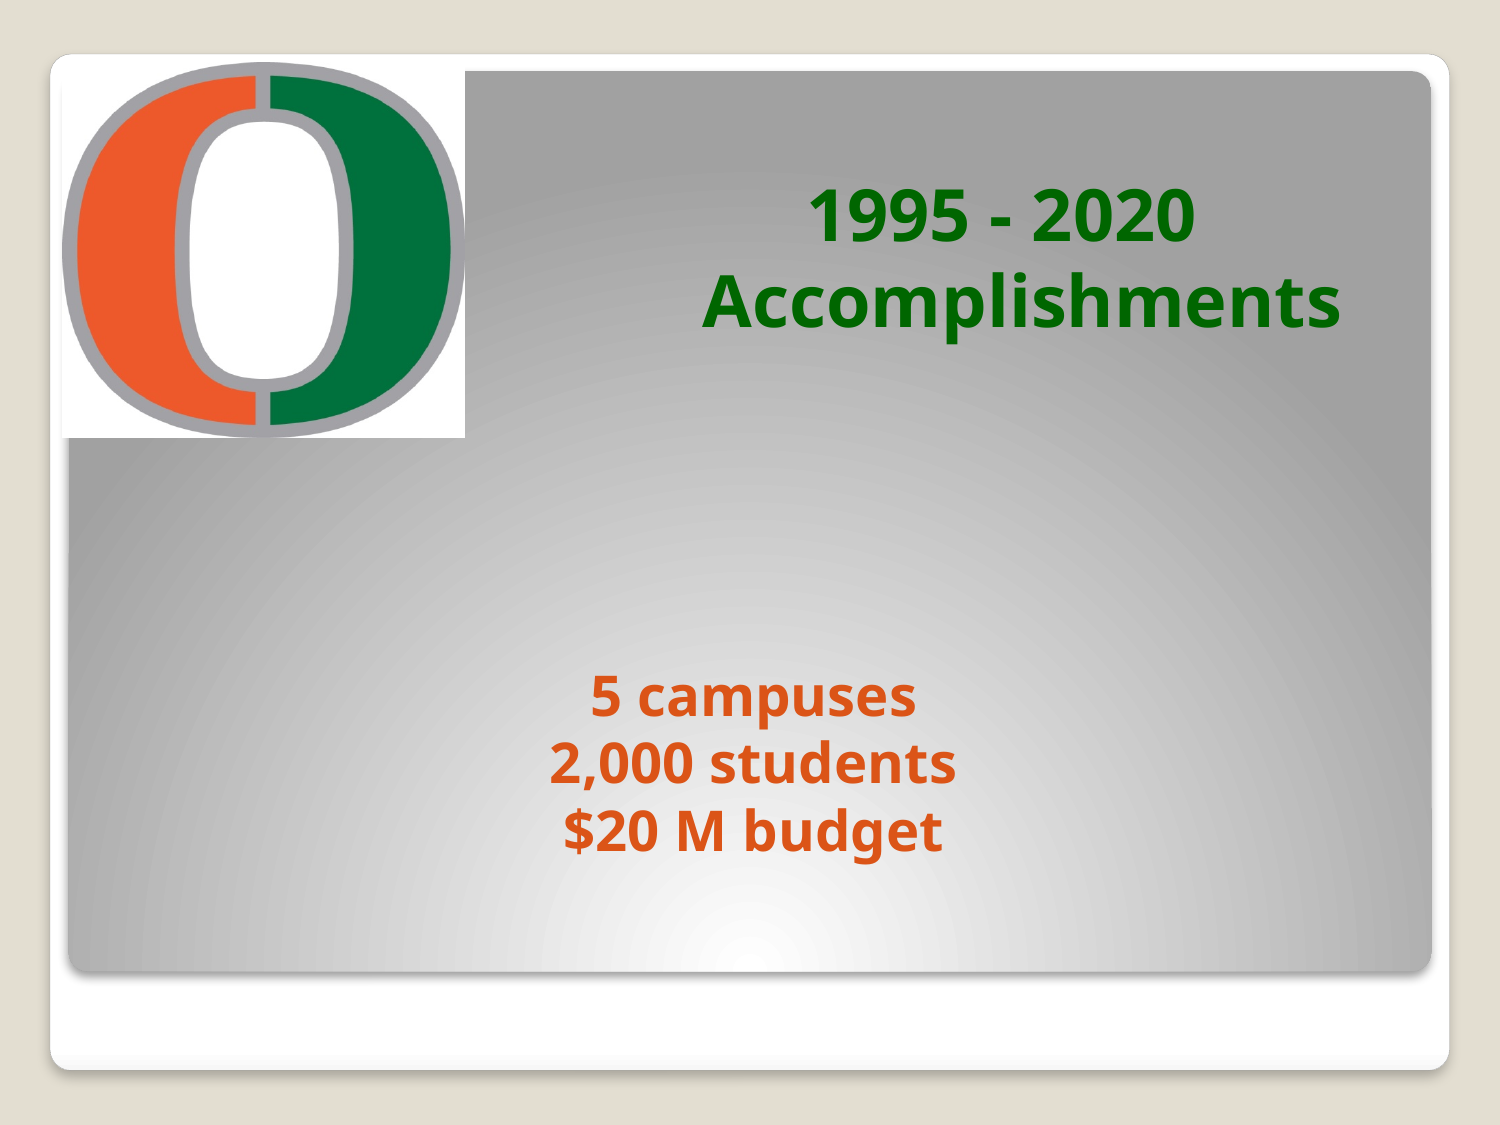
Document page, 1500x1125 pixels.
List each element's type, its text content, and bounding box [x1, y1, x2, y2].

title 5 campuses 2,000 students $20 M budget [82, 462, 1425, 1050]
list 1995 - 2020 Accomplishments [562, 86, 1426, 350]
picture [62, 62, 465, 438]
